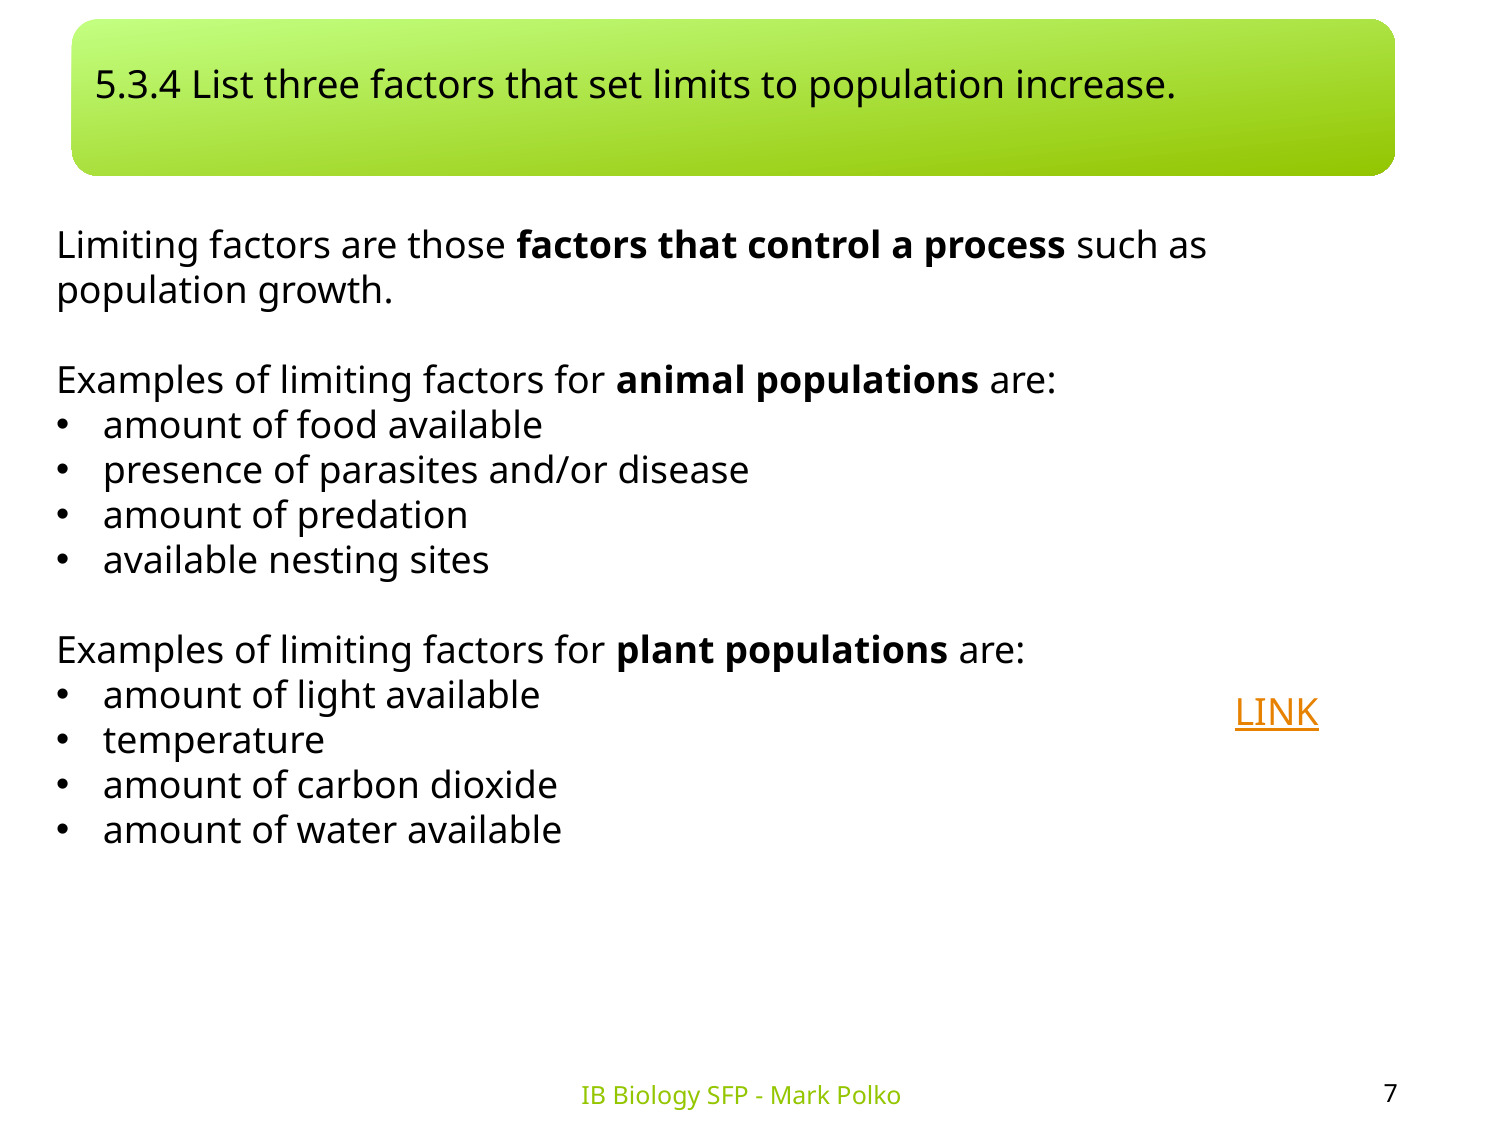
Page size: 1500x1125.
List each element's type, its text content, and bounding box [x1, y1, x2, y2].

text_box LINK [1219, 680, 1334, 747]
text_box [71, 18, 1396, 176]
footer IB Biology SFP - Mark Polko [454, 1065, 1030, 1125]
slide_number 7 [1281, 1064, 1500, 1125]
text_box Limiting factors are those factors that control a process such as population growth. Examples of limiting factors for animal populations are: amount of food available presence of parasites and/or disease amount of predation available nesting sites Examples of limiting factors for plant populations are: amount of light available temperature amount of carbon dioxide amount of water available [41, 214, 1400, 859]
